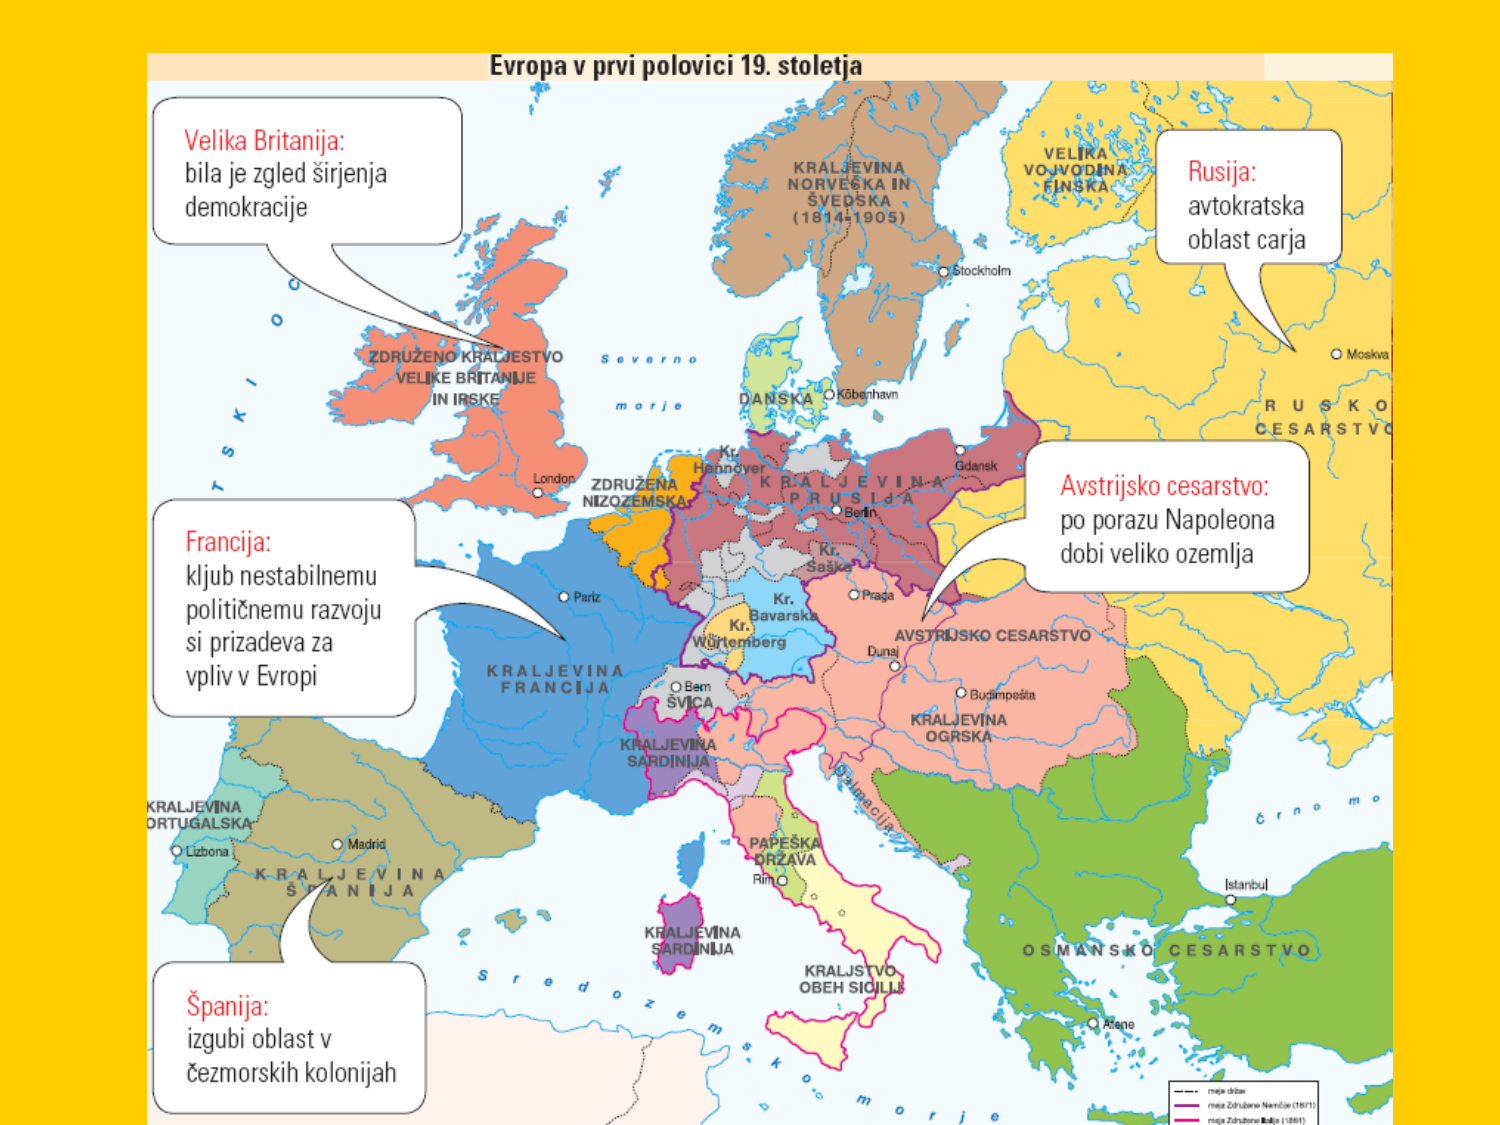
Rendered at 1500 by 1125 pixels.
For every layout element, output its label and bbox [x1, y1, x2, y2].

picture [147, 53, 1393, 1125]
